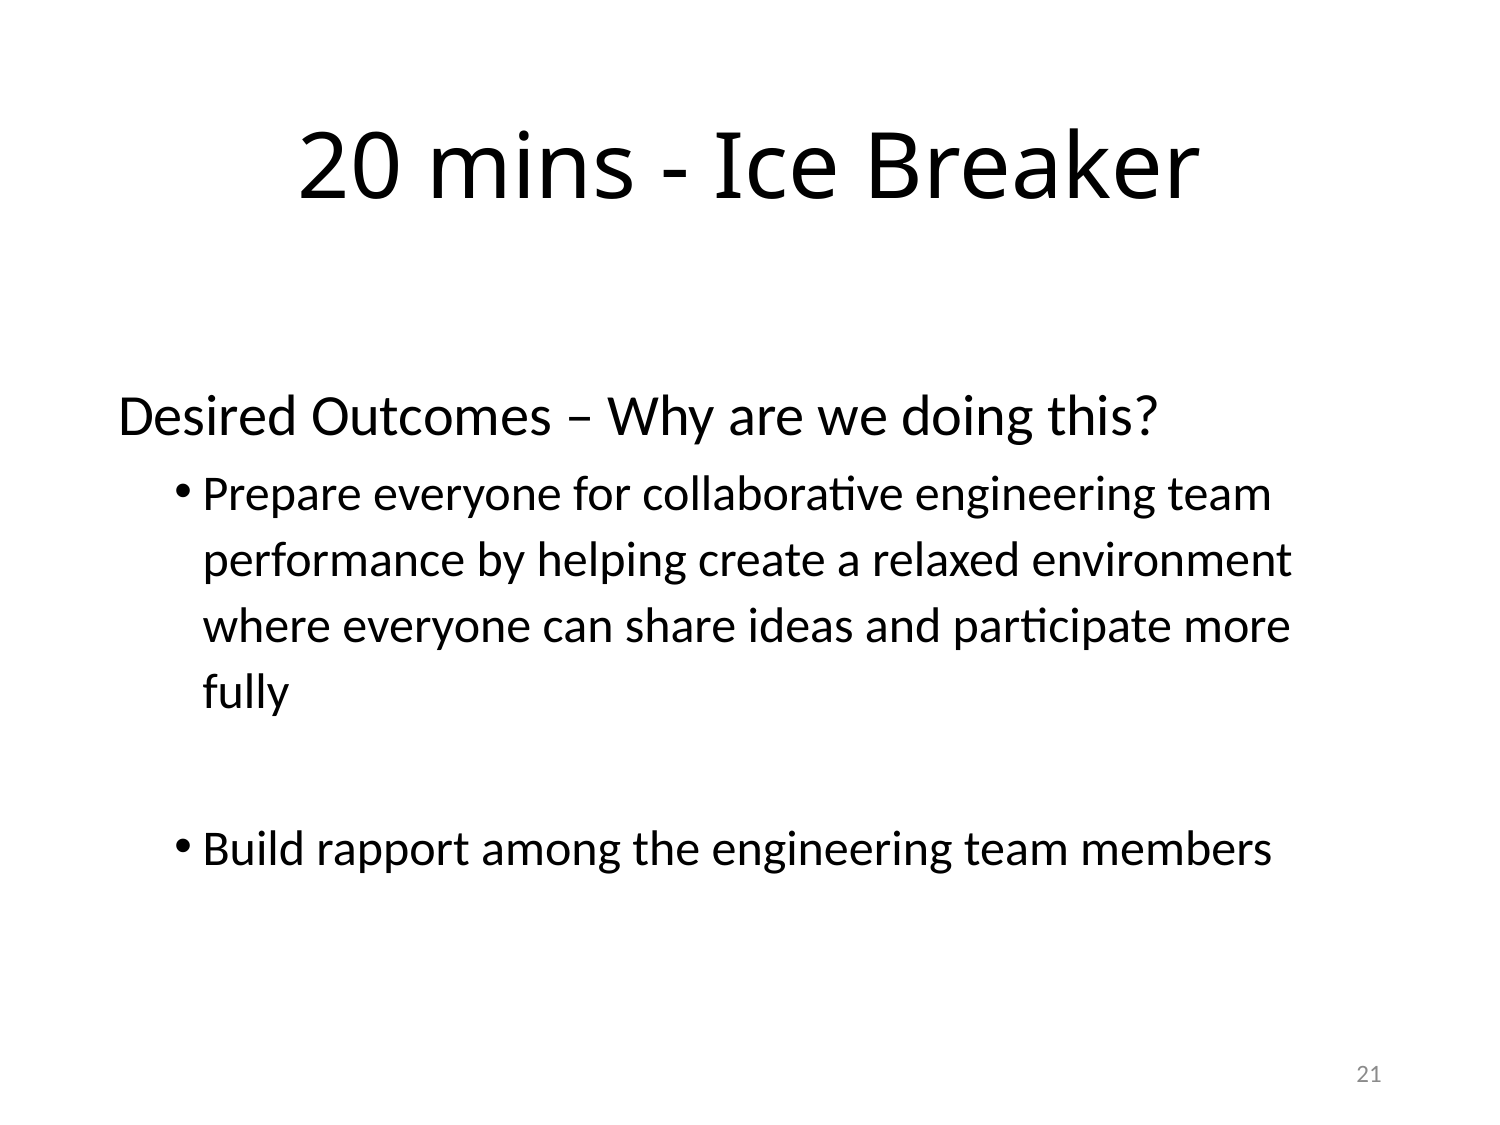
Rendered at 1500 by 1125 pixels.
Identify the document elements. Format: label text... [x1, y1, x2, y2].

title 20 mins - Ice Breaker [103, 59, 1397, 278]
slide_number 21 [1059, 1042, 1397, 1103]
list Desired Outcomes – Why are we doing this? Prepare everyone for collaborative engineering team performance by helping create a relaxed environment where everyone can share ideas and participate more fully Build rapport among the engineering team members [103, 299, 1397, 1014]
